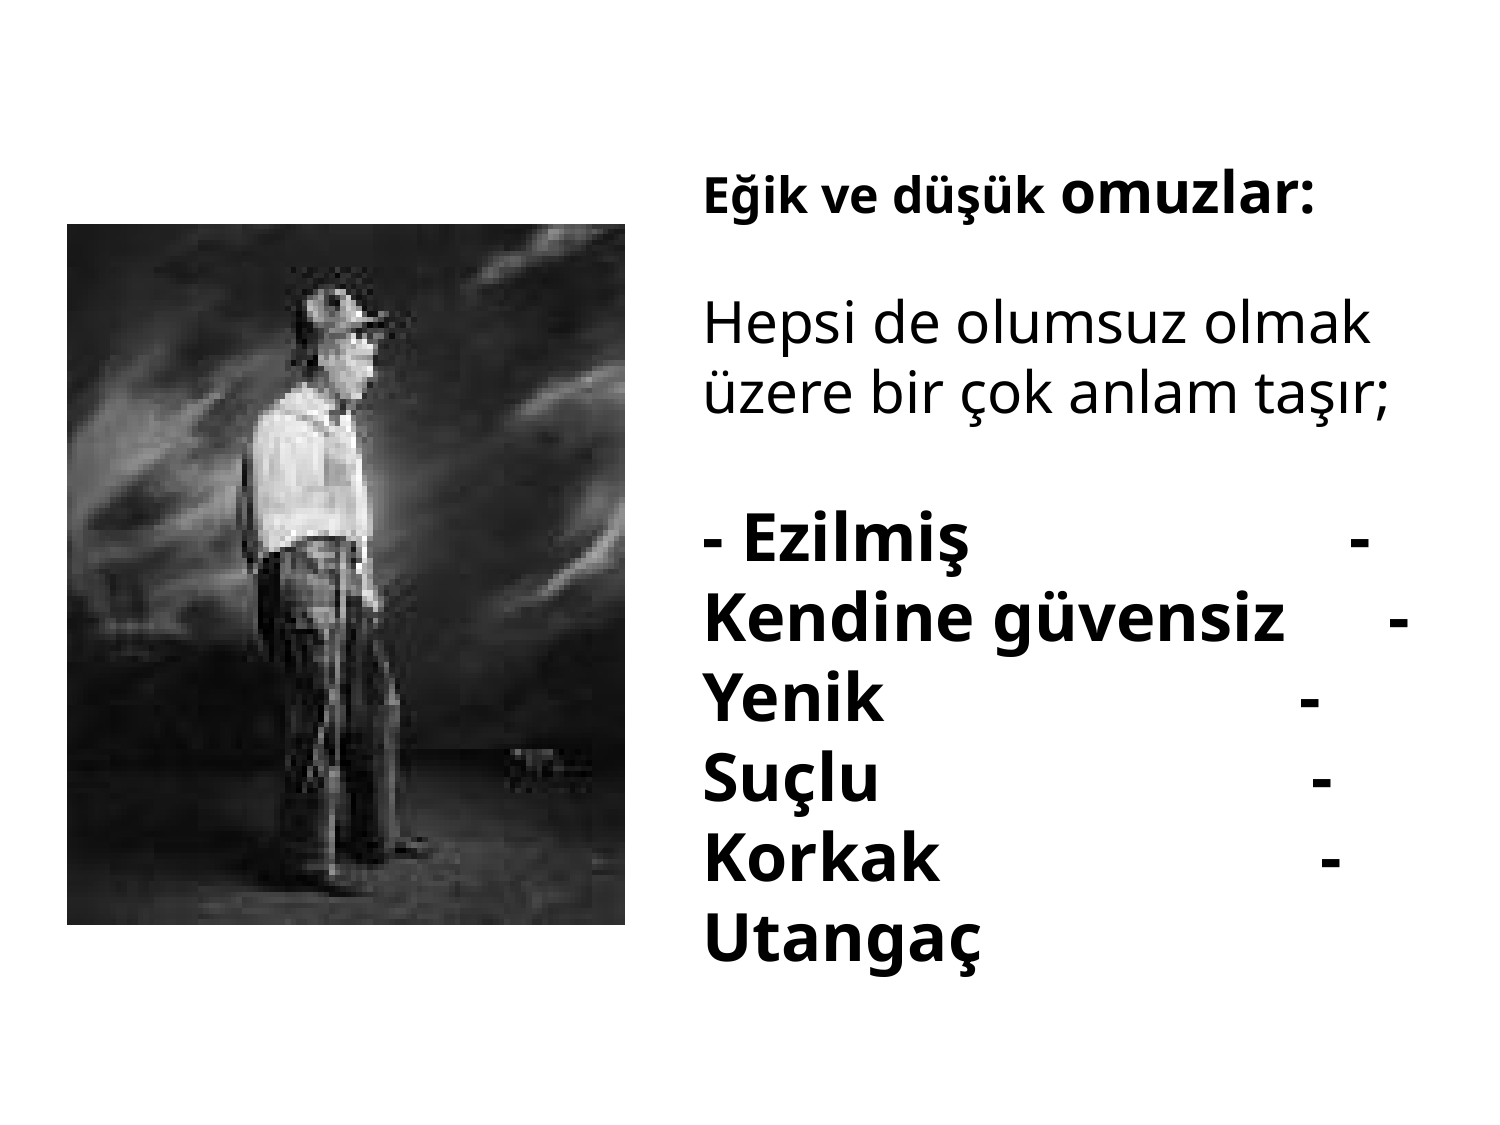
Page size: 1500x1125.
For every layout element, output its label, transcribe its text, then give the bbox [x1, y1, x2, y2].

picture [67, 224, 626, 926]
text_box Eğik ve düşük omuzlar: Hepsi de olumsuz olmak üzere bir çok anlam taşır; - Ezilmiş - Kendine güvensiz - Yenik - Suçlu - Korkak - Utangaç [687, 147, 1450, 982]
